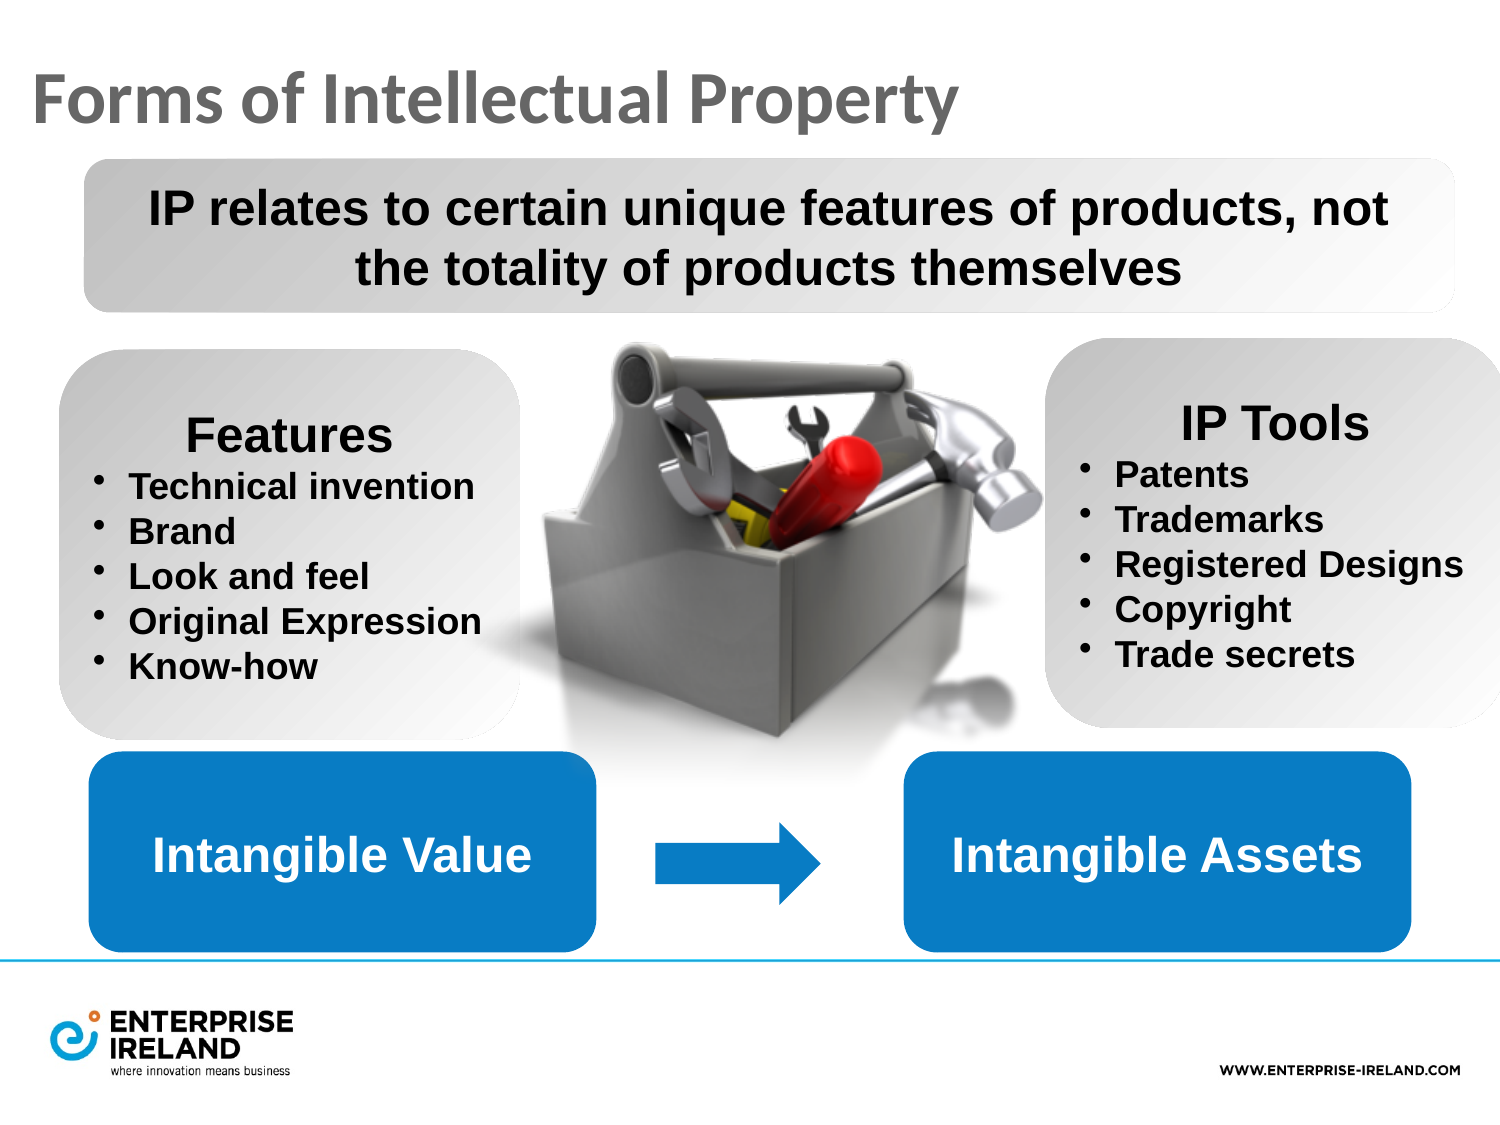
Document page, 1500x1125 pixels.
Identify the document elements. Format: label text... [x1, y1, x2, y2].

text_box IP relates to certain unique features of products, not the totality of products themselves [83, 158, 1455, 313]
picture [0, 959, 1500, 1125]
picture [454, 318, 1080, 787]
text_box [59, 337, 454, 740]
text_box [1080, 337, 1500, 740]
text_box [88, 751, 1412, 953]
title Forms of Intellectual Property [17, 0, 1500, 188]
